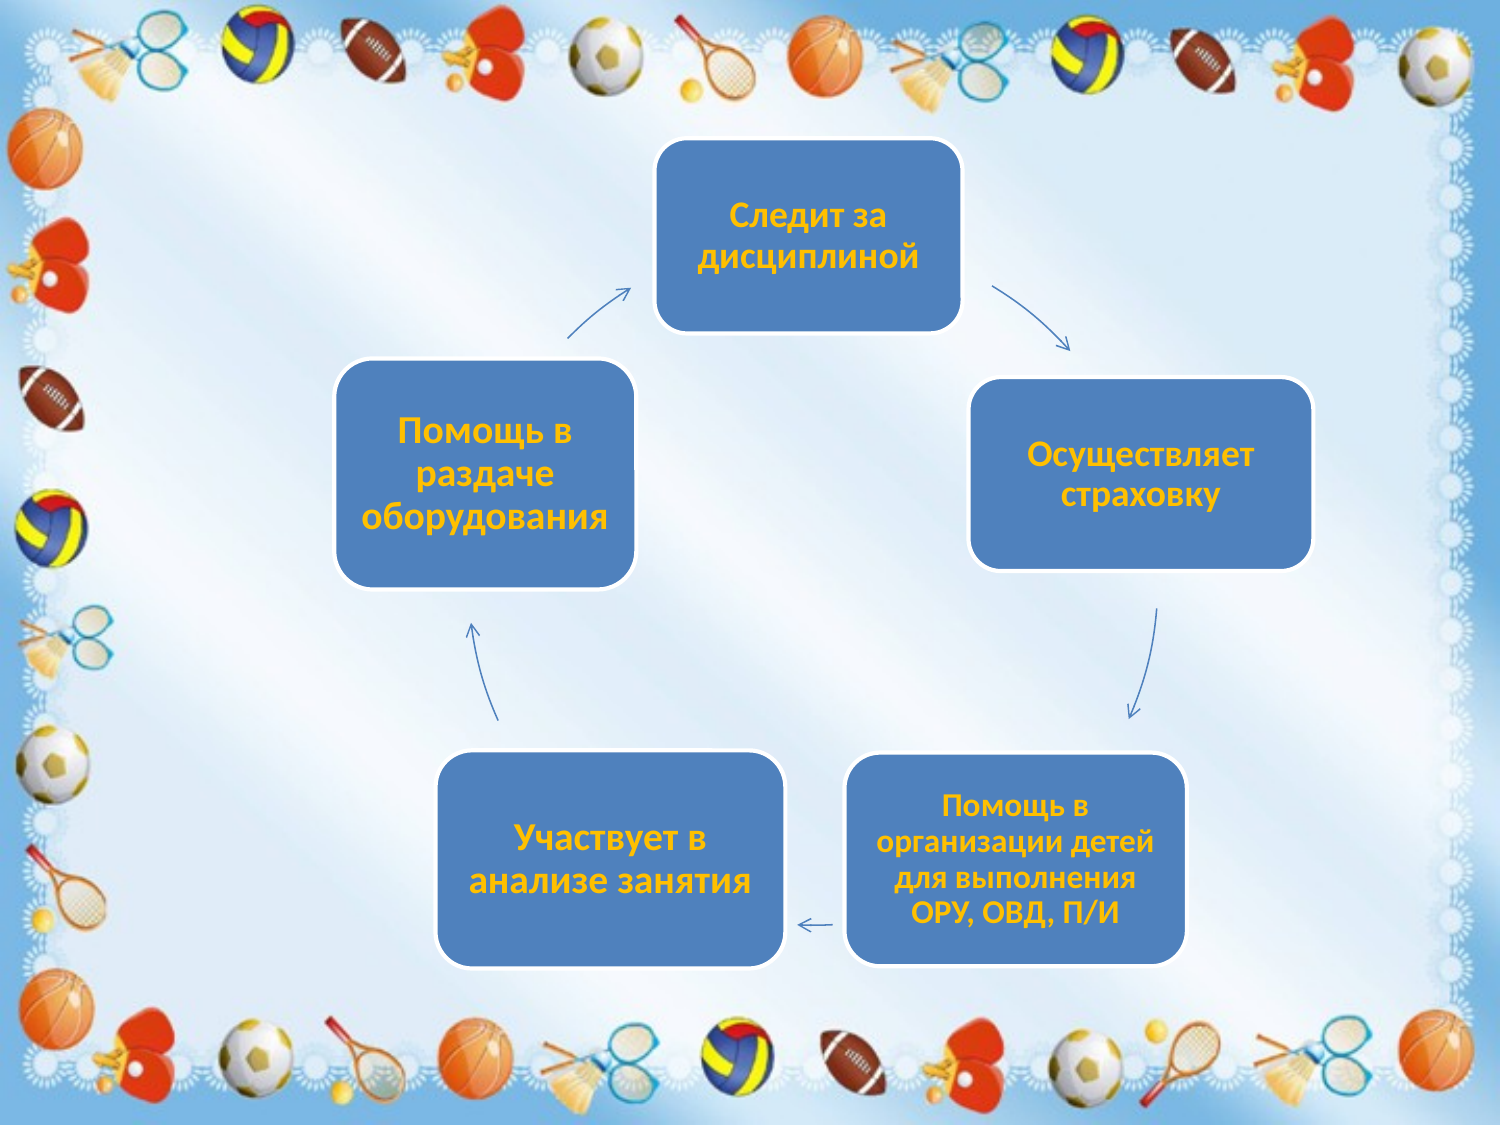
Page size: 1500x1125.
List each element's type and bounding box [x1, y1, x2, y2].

picture [0, 0, 1500, 1125]
text_box [206, 148, 1442, 958]
